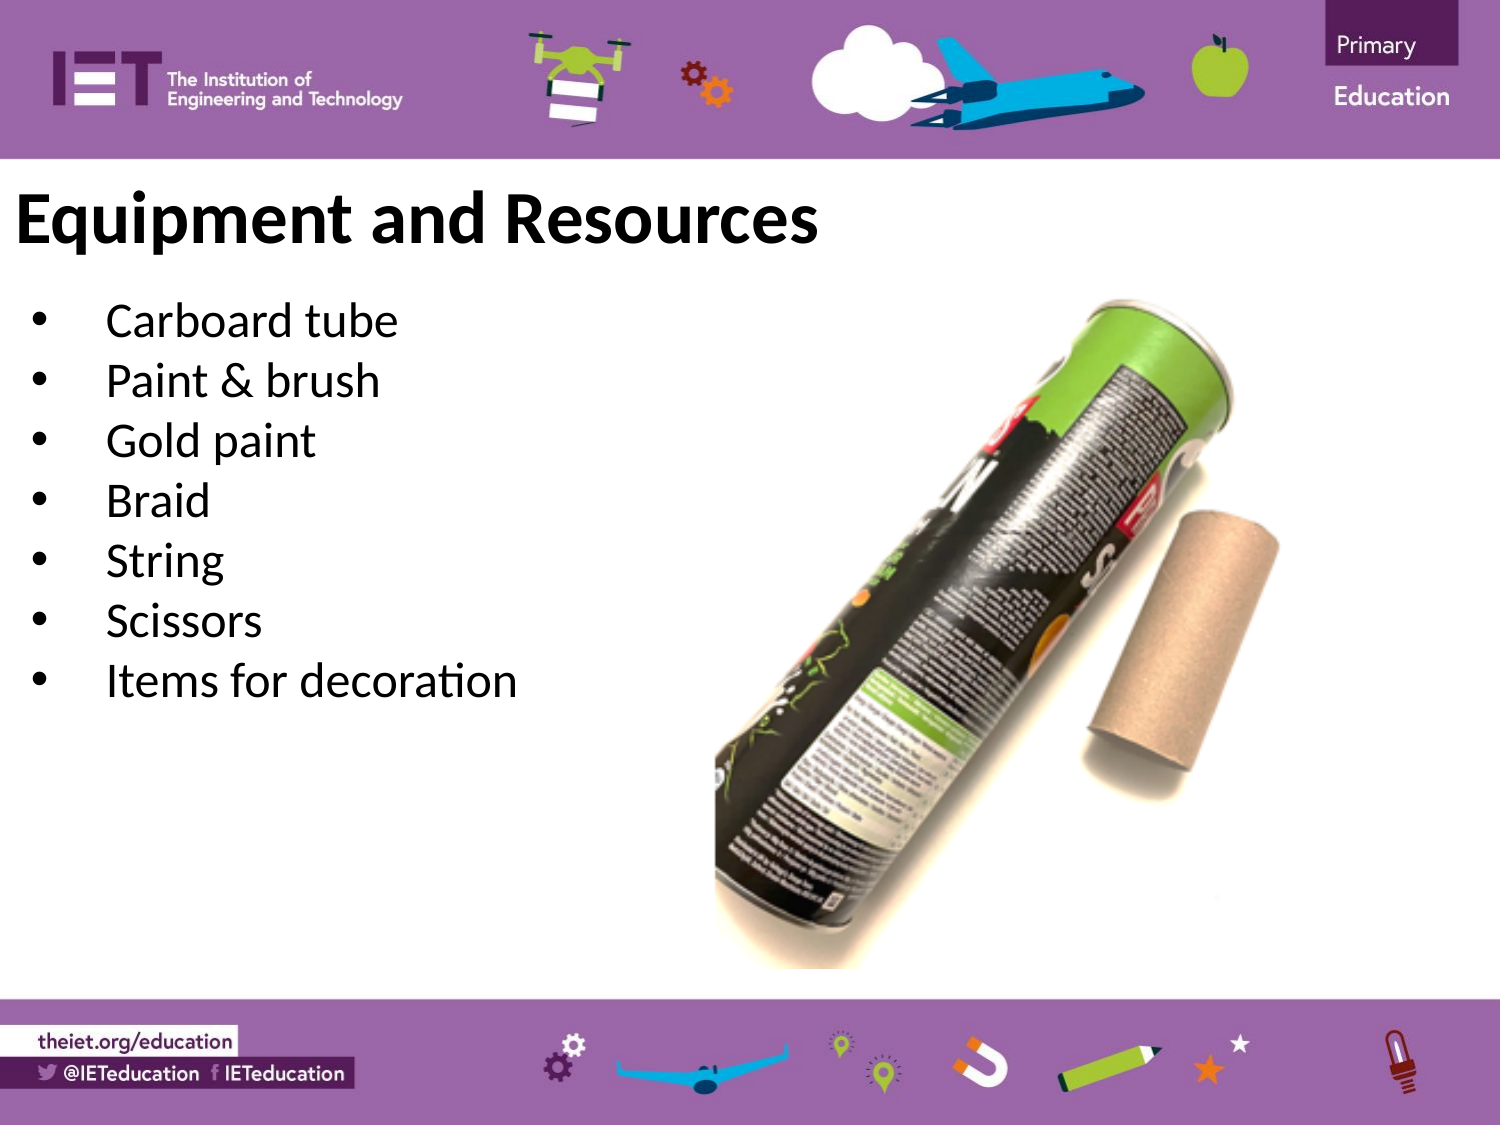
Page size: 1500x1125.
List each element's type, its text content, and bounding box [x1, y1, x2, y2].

picture [0, 0, 1500, 1125]
text_box Equipment and Resources [0, 171, 1374, 284]
text_box Carboard tube Paint & brush Gold paint Braid String Scissors Items for decoration [16, 280, 548, 716]
